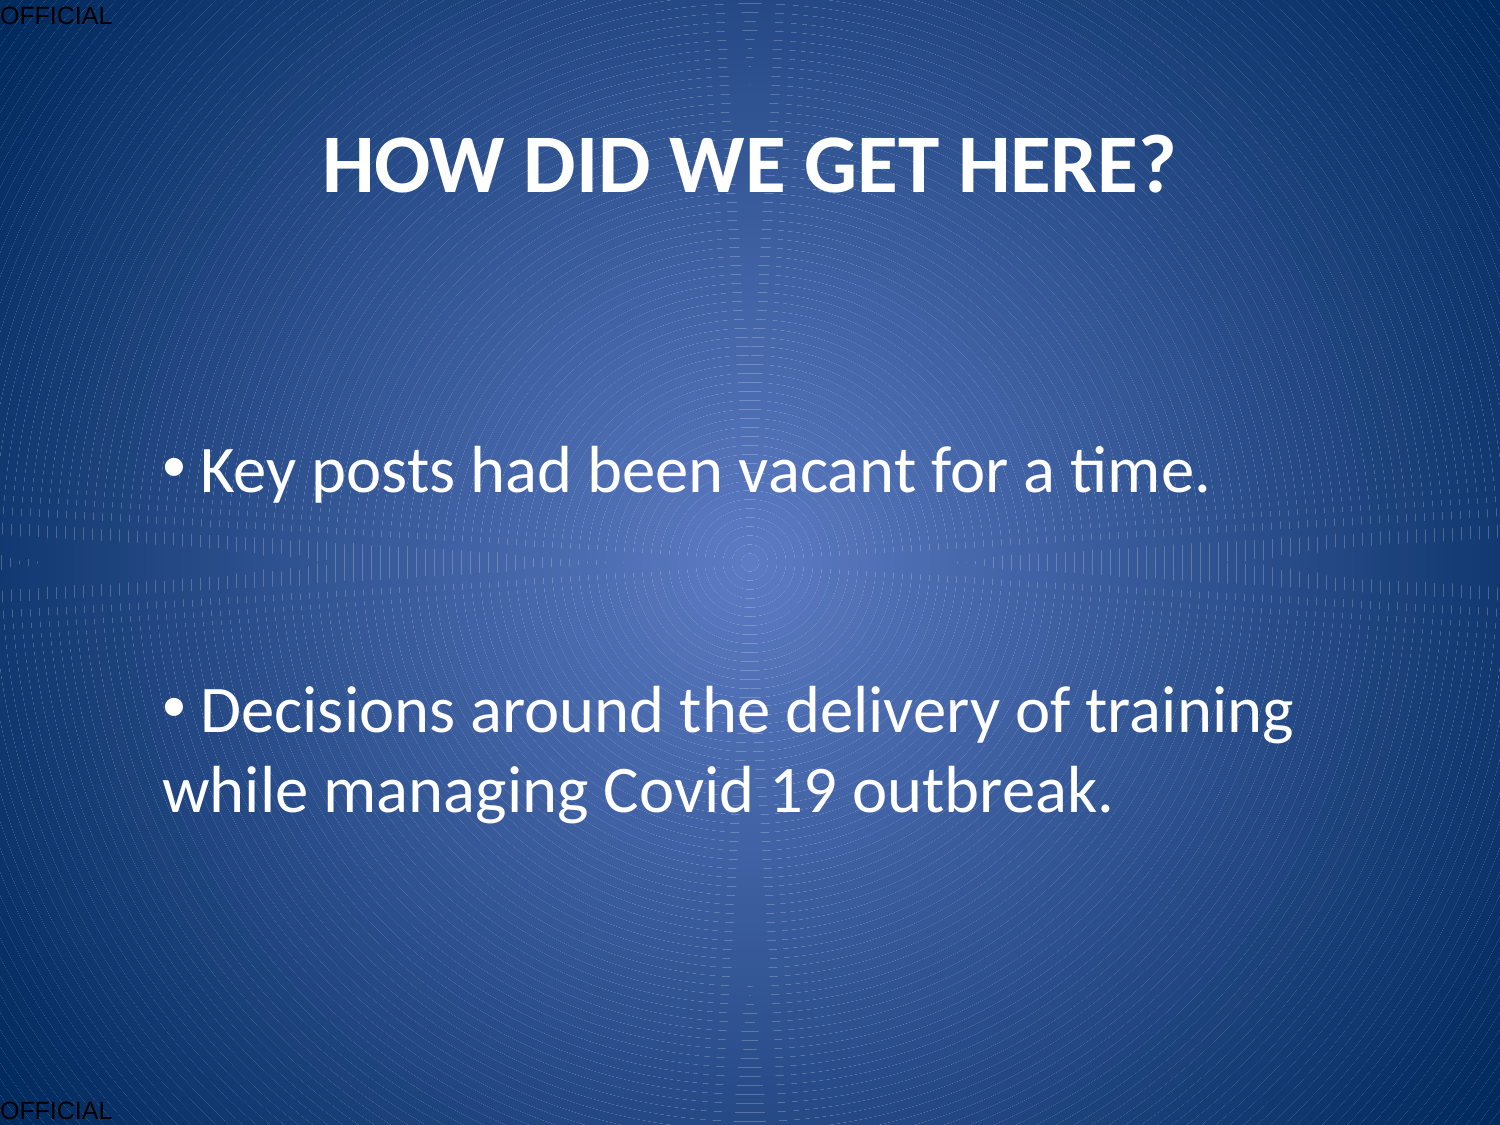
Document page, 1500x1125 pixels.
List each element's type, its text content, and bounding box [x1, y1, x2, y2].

text_box Key posts had been vacant for a time. Decisions around the delivery of training while managing Covid 19 outbreak. [147, 278, 1353, 1114]
title How did we get here? [112, 101, 1388, 326]
